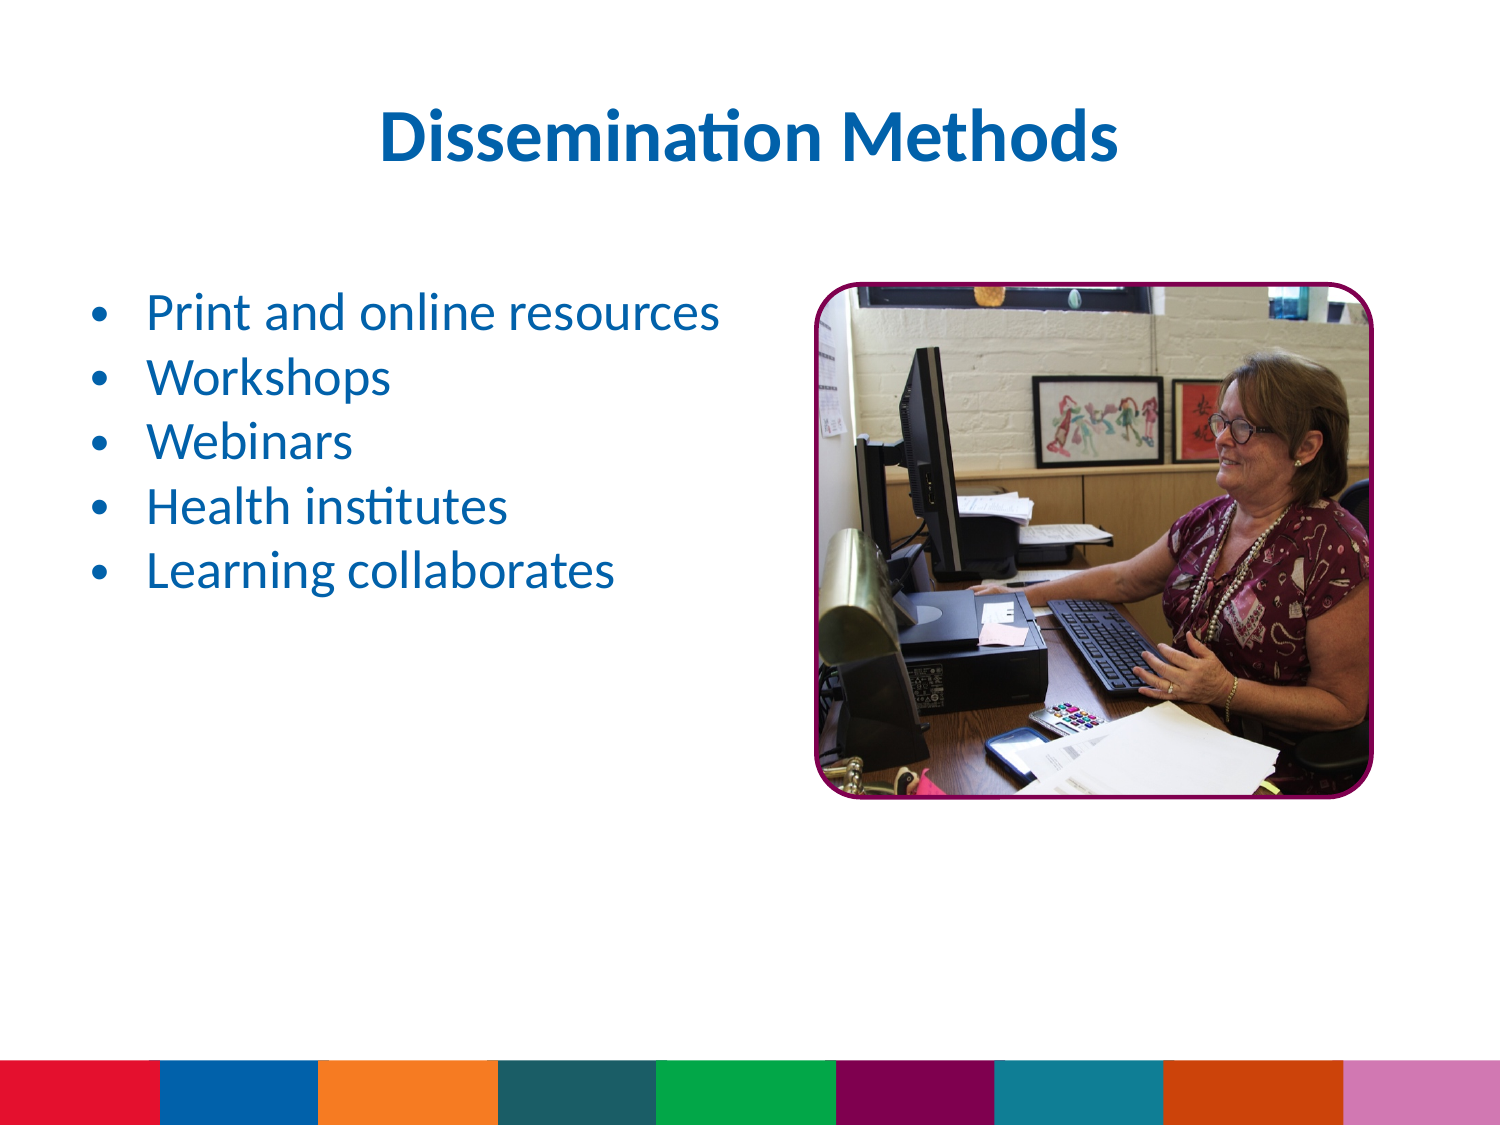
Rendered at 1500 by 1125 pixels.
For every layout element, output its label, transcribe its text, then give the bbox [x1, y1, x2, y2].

picture [816, 284, 1372, 798]
list Print and online resources Workshops Webinars Health institutes Learning collaborates [75, 284, 801, 944]
title Dissemination Methods [75, 47, 1425, 235]
